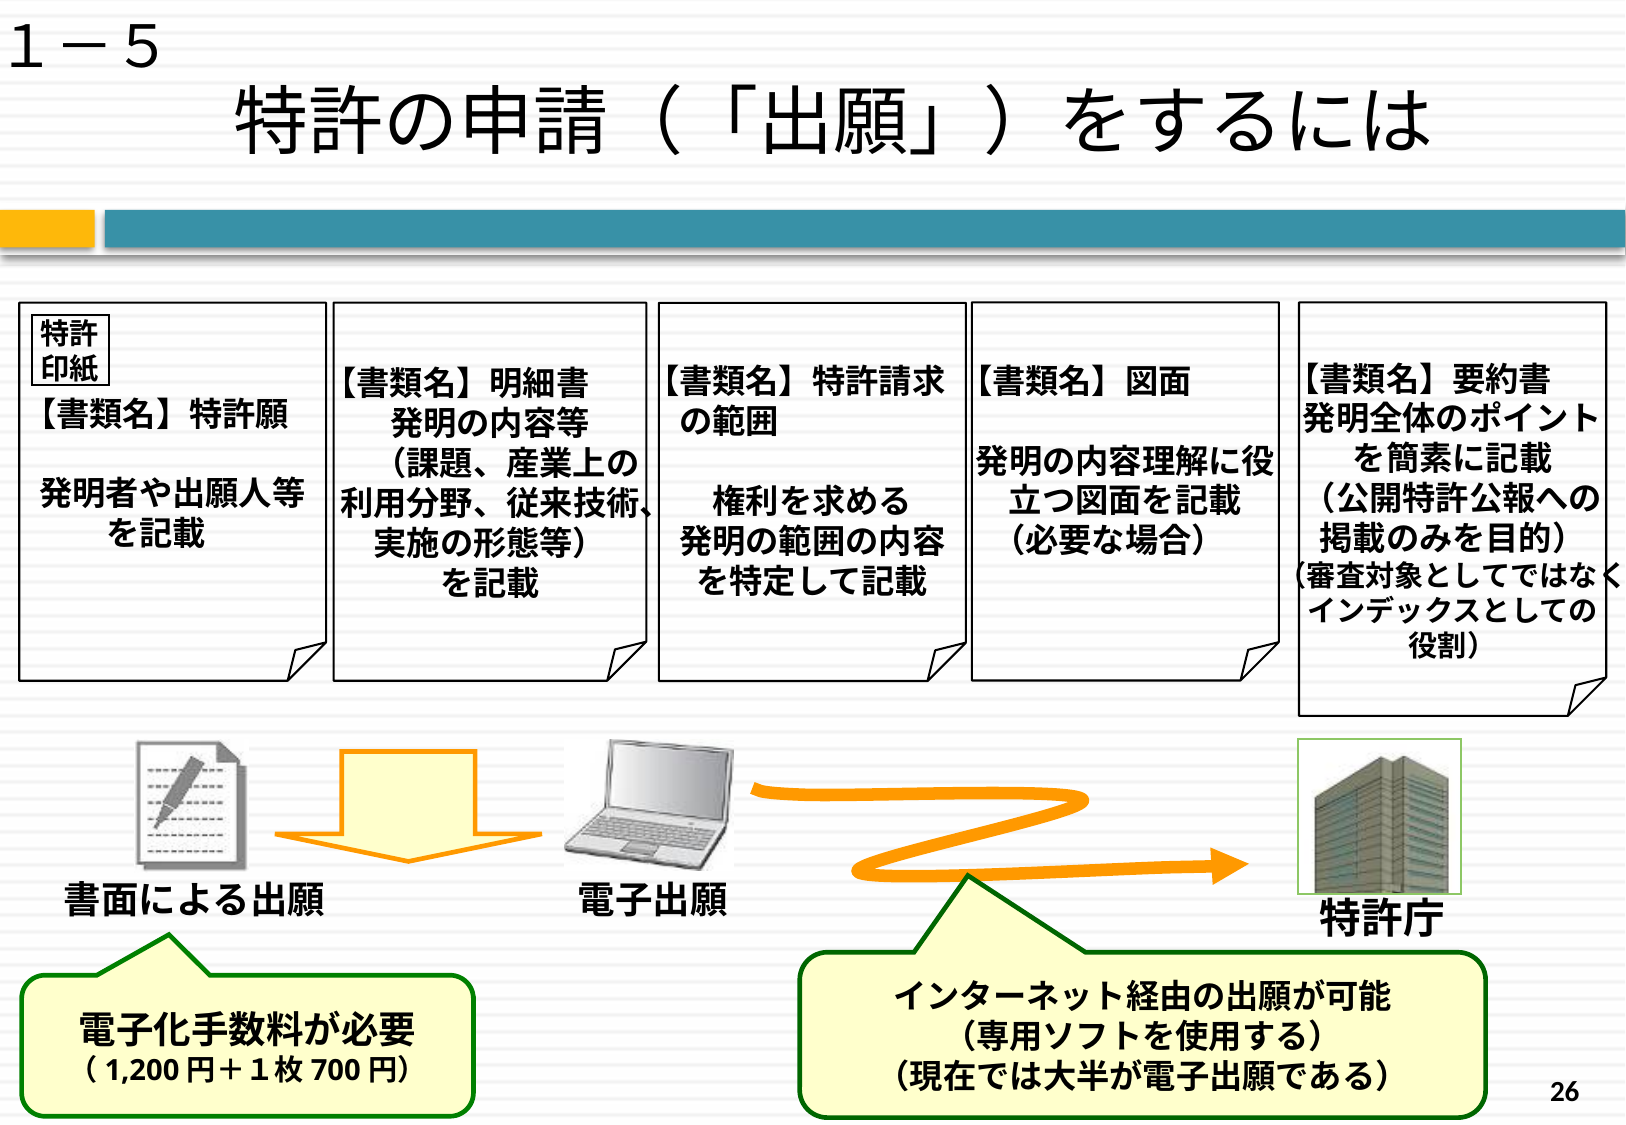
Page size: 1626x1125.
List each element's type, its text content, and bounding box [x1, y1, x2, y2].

slide_number 26 [1490, 1058, 1625, 1122]
text_box [274, 751, 542, 862]
text_box 電子出願 [564, 869, 741, 928]
text_box 特許 印紙 [31, 314, 109, 386]
text_box 【書類名】明細書 発明の内容等 （課題、産業上の 利用分野、従来技術、 実施の形態等） を記載 [333, 302, 647, 681]
picture [563, 739, 734, 872]
text_box 【書類名】特許請求 の範囲 権利を求める 発明の範囲の内容 を特定して記載 [658, 302, 966, 682]
text_box 【書類名】図面 発明の内容理解に役 立つ図面を記載 （必要な場合） [971, 302, 1279, 681]
text_box 特許庁 [1298, 897, 1466, 949]
picture [1298, 739, 1461, 894]
title 特許の申請（「出願」）をするには [108, 37, 1559, 201]
text_box インターネット経由の出願が可能 （専用ソフトを使用する） （現在では大半が電子出願である） [799, 875, 1486, 1118]
text_box 【書類名】要約書 発明全体のポイント を簡素に記載 （公開特許公報への 掲載のみを目的） （審査対象としてではなく インデックスとしての 役割） [1298, 302, 1607, 716]
picture [134, 739, 249, 873]
text_box 電子化手数料が必要 （1,200円＋１枚700円） [21, 934, 474, 1117]
text_box 書面による出願 [51, 869, 339, 928]
text_box １－５ [0, 2, 187, 87]
text_box 【書類名】特許願 発明者や出願人等 を記載 [19, 302, 327, 681]
text_box [752, 787, 1249, 877]
